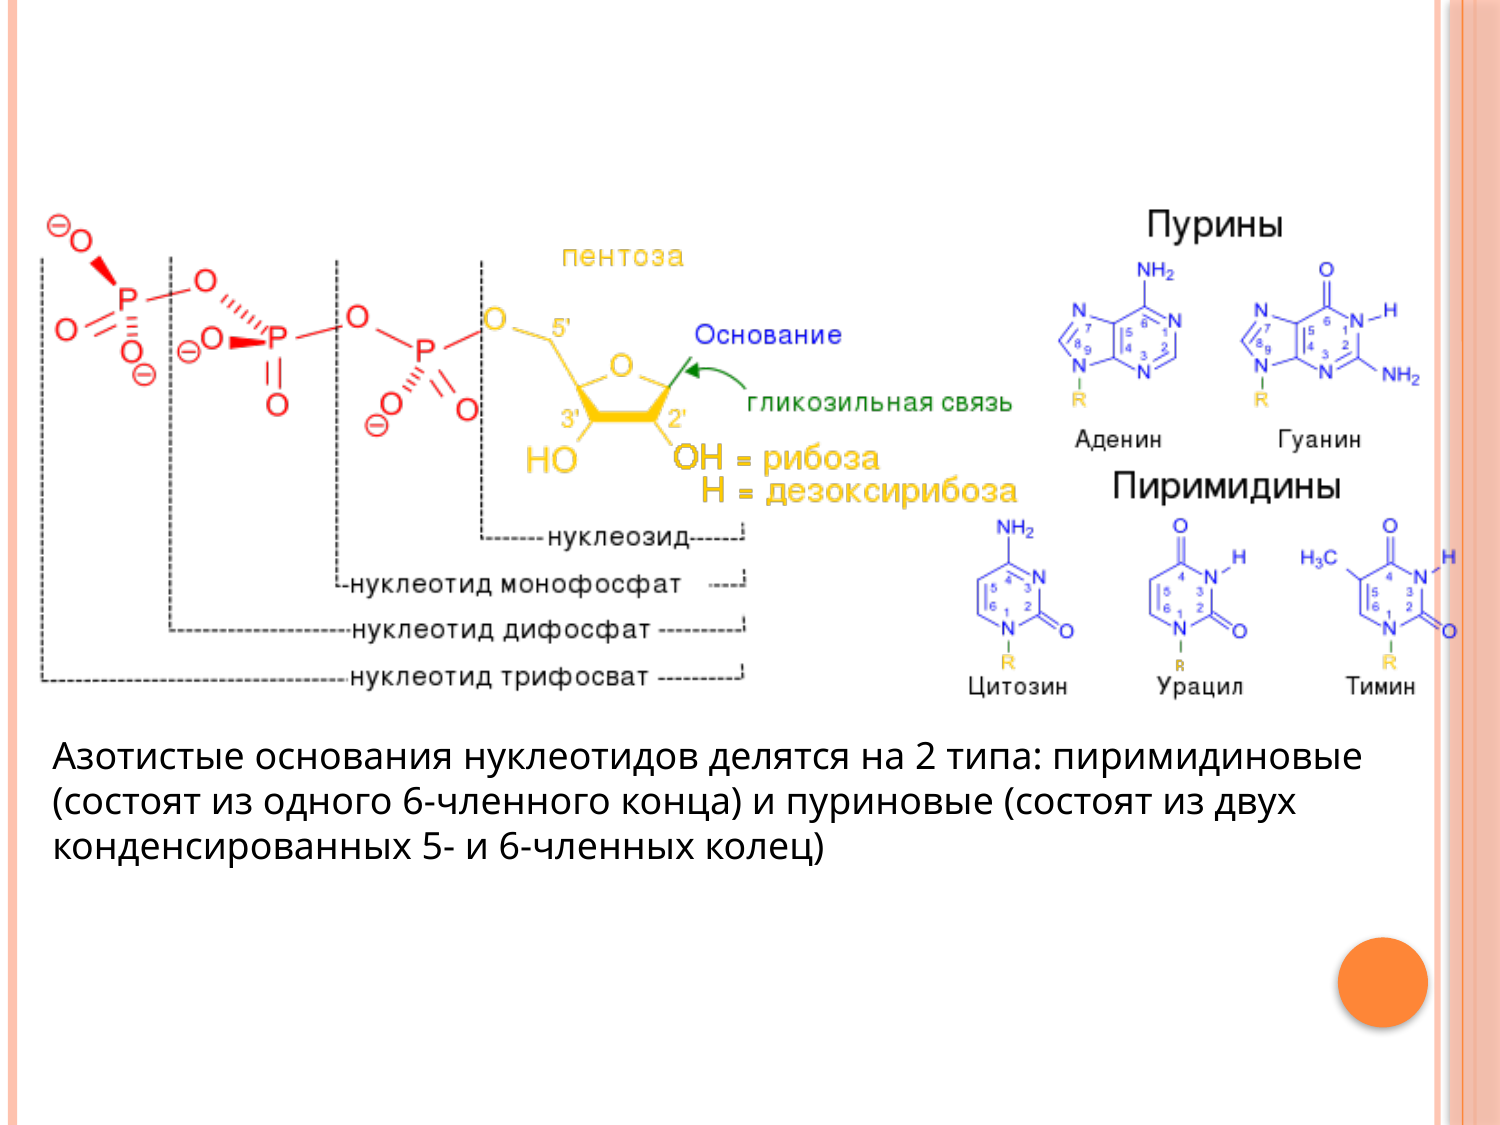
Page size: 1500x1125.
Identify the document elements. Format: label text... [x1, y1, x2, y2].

picture [24, 199, 1475, 713]
text_box Азотистые основания нуклеотидов делятся на 2 типа: пиримидиновые (состоят из одного 6-членного конца) и пуриновые (состоят из двух конденсированных 5- и 6-членных колец) [37, 724, 1488, 875]
